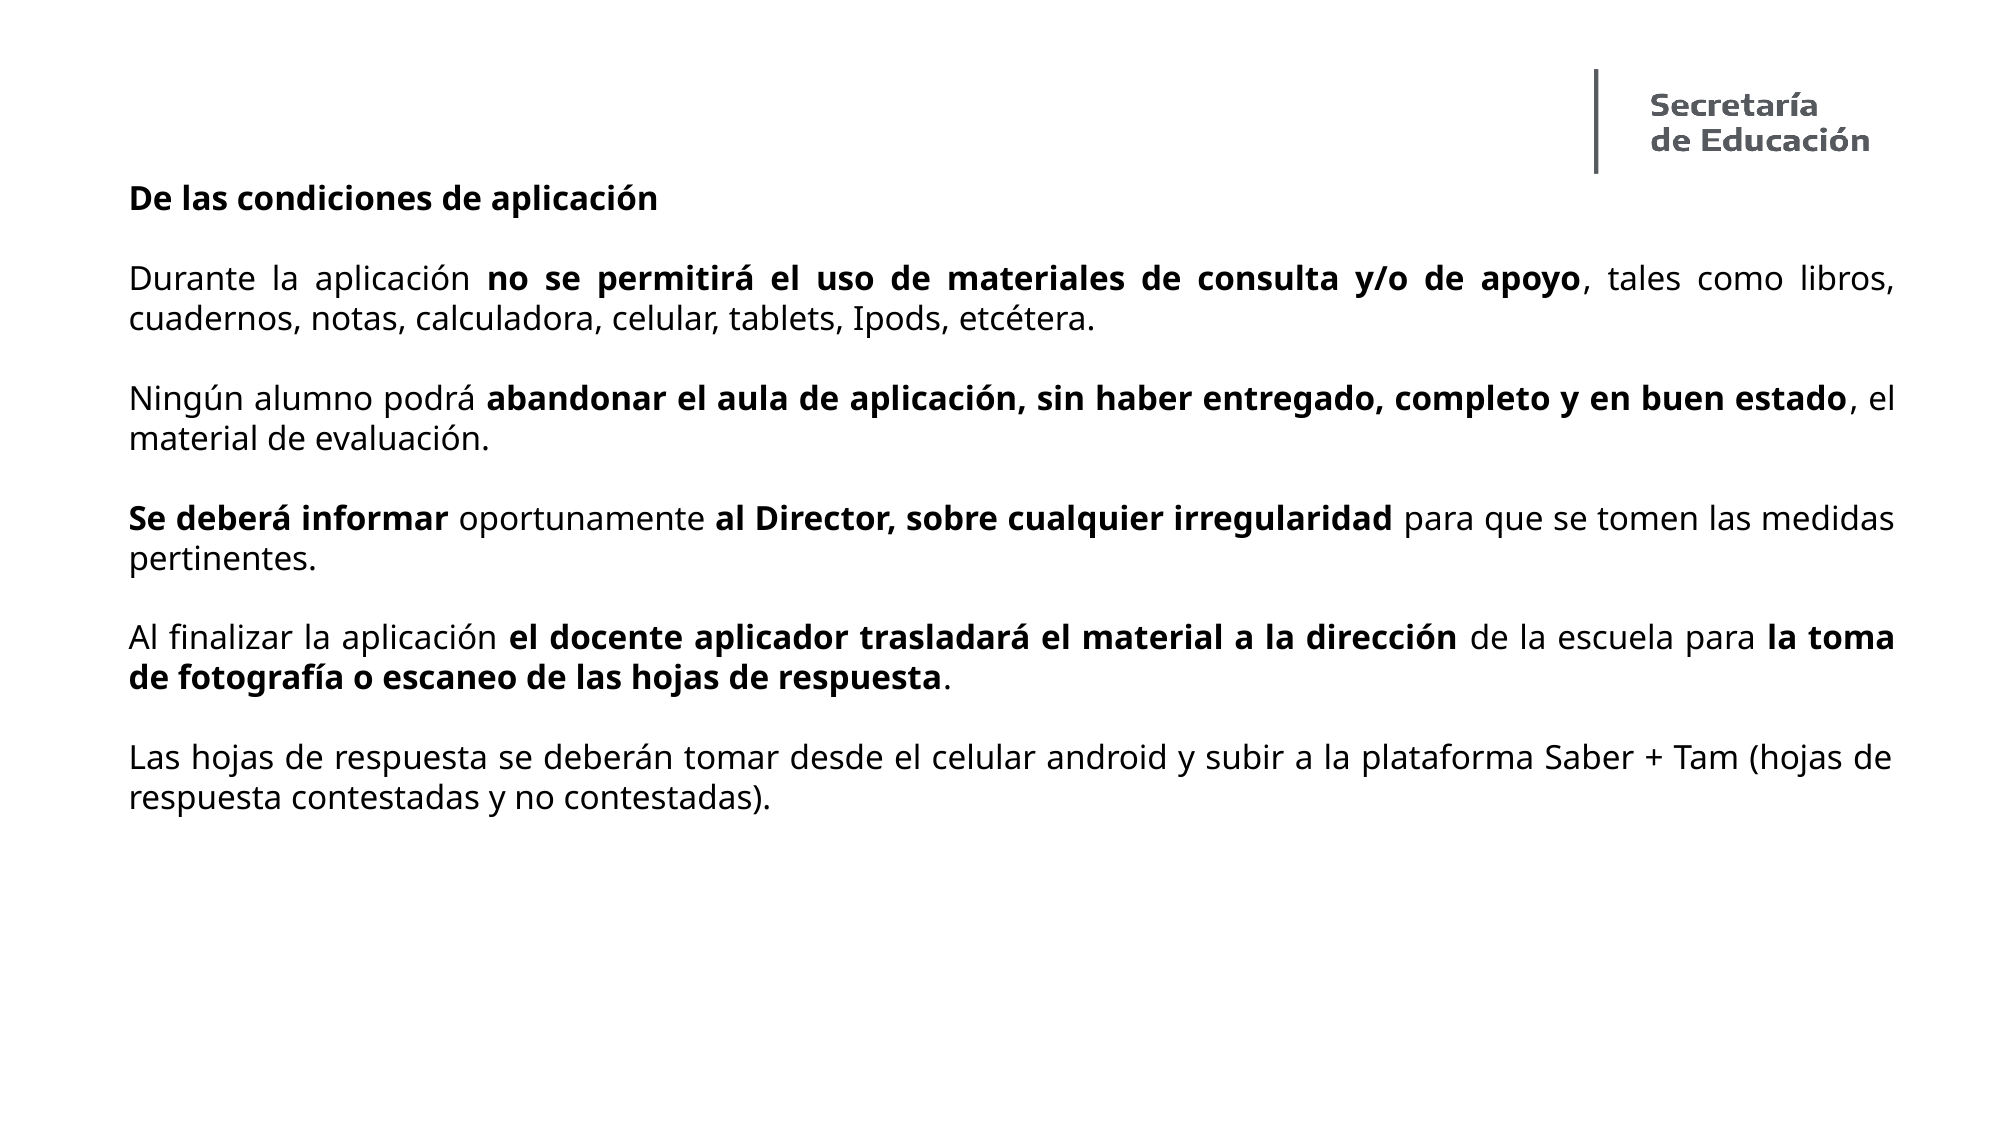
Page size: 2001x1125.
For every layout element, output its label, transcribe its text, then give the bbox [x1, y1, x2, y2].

picture [1580, 28, 1870, 214]
text_box De las condiciones de aplicación Durante la aplicación no se permitirá el uso de materiales de consulta y/o de apoyo, tales como libros, cuadernos, notas, calculadora, celular, tablets, Ipods, etcétera. Ningún alumno podrá abandonar el aula de aplicación, sin haber entregado, completo y en buen estado, el material de evaluación. Se deberá informar oportunamente al Director, sobre cualquier irregularidad para que se tomen las medidas pertinentes. Al finalizar la aplicación el docente aplicador trasladará el material a la dirección de la escuela para la toma de fotografía o escaneo de las hojas de respuesta. Las hojas de respuesta se deberán tomar desde el celular android y subir a la plataforma Saber + Tam (hojas de respuesta contestadas y no contestadas). [113, 170, 1911, 864]
